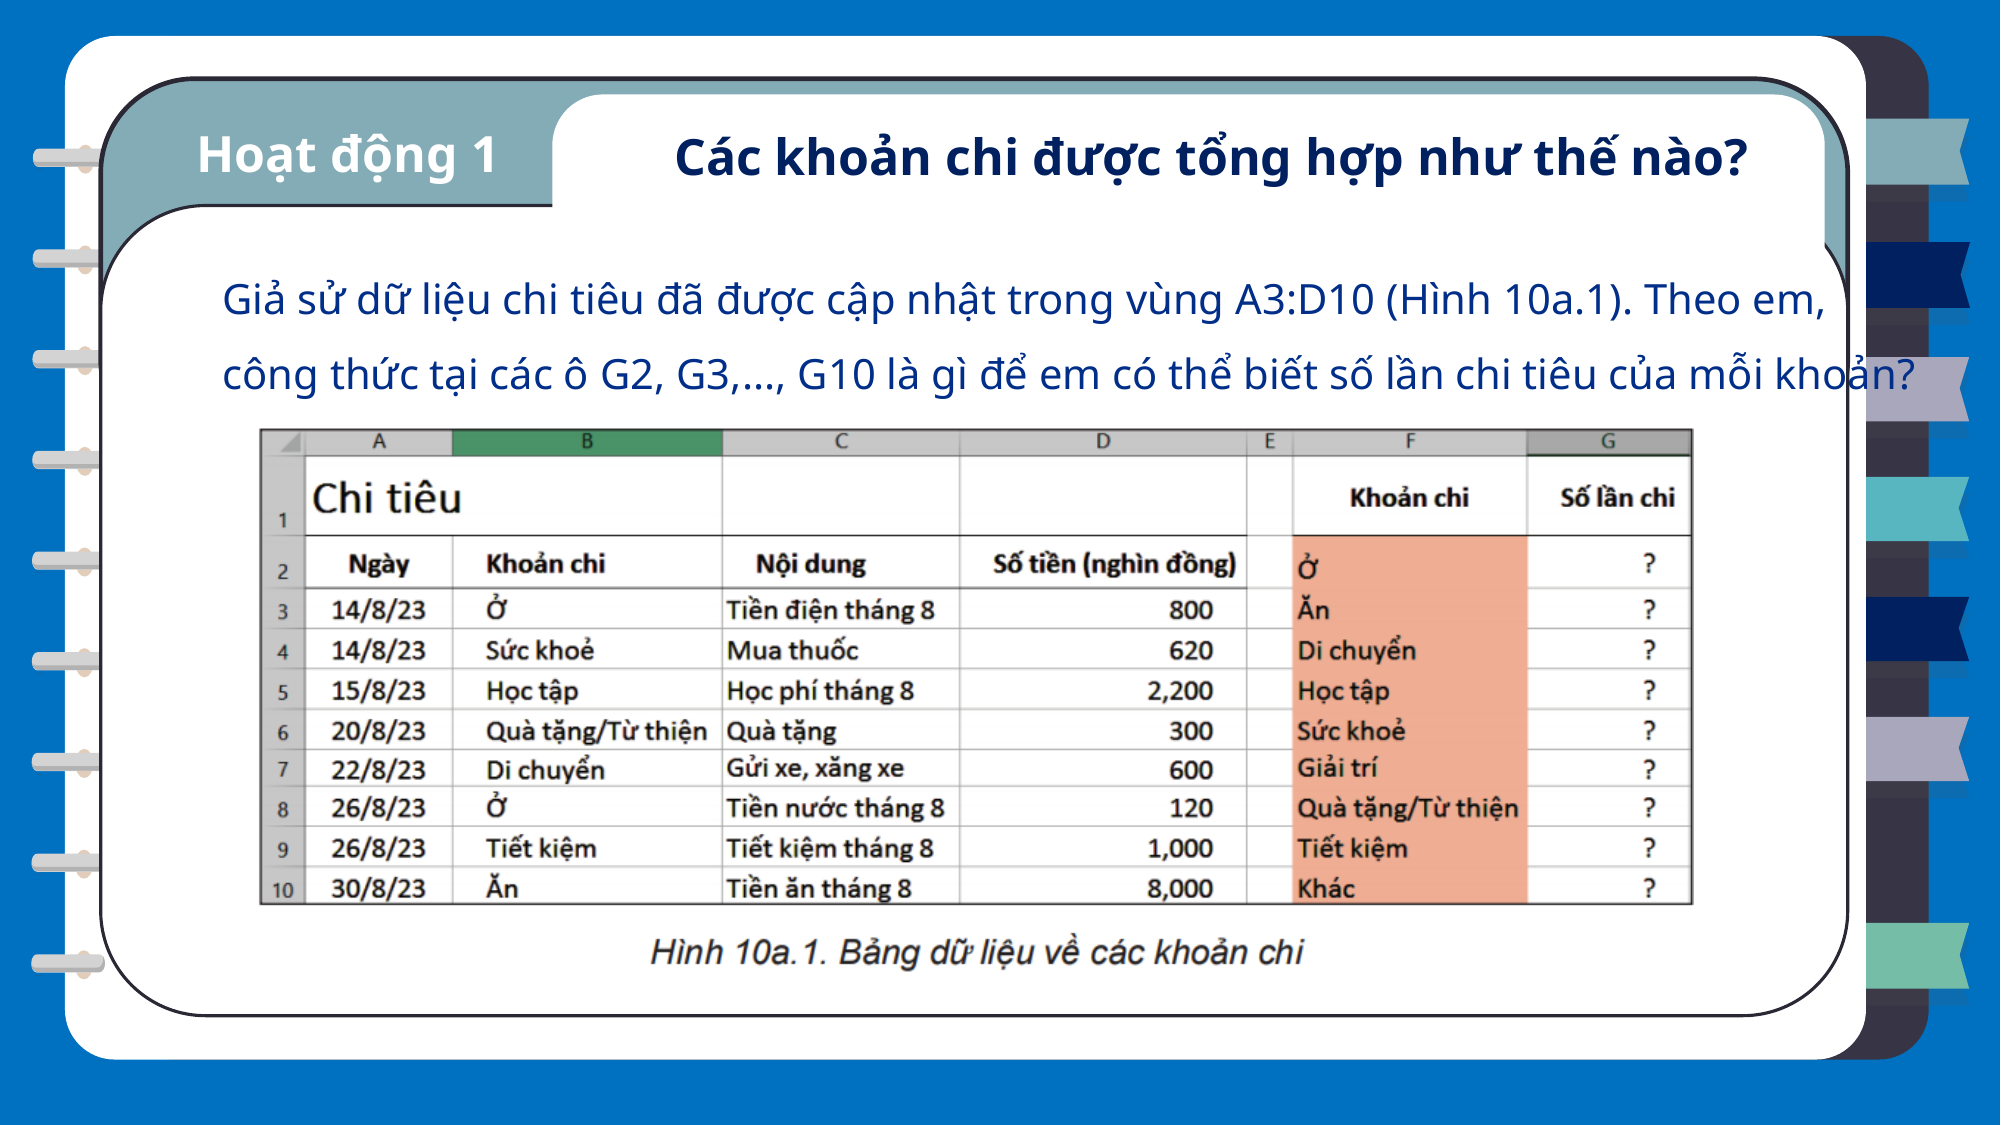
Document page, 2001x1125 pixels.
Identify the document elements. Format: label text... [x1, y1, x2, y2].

text_box Giả sử dữ liệu chi tiêu đã được cập nhật trong vùng A3:D10 (Hình 10a.1). Theo em, công thức tại các ô G2, G3,..., G10 là gì để em có thể biết số lần chi tiêu của mỗi khoản? [1848, 240, 1955, 406]
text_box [100, 78, 1848, 1016]
picture [254, 417, 1694, 979]
